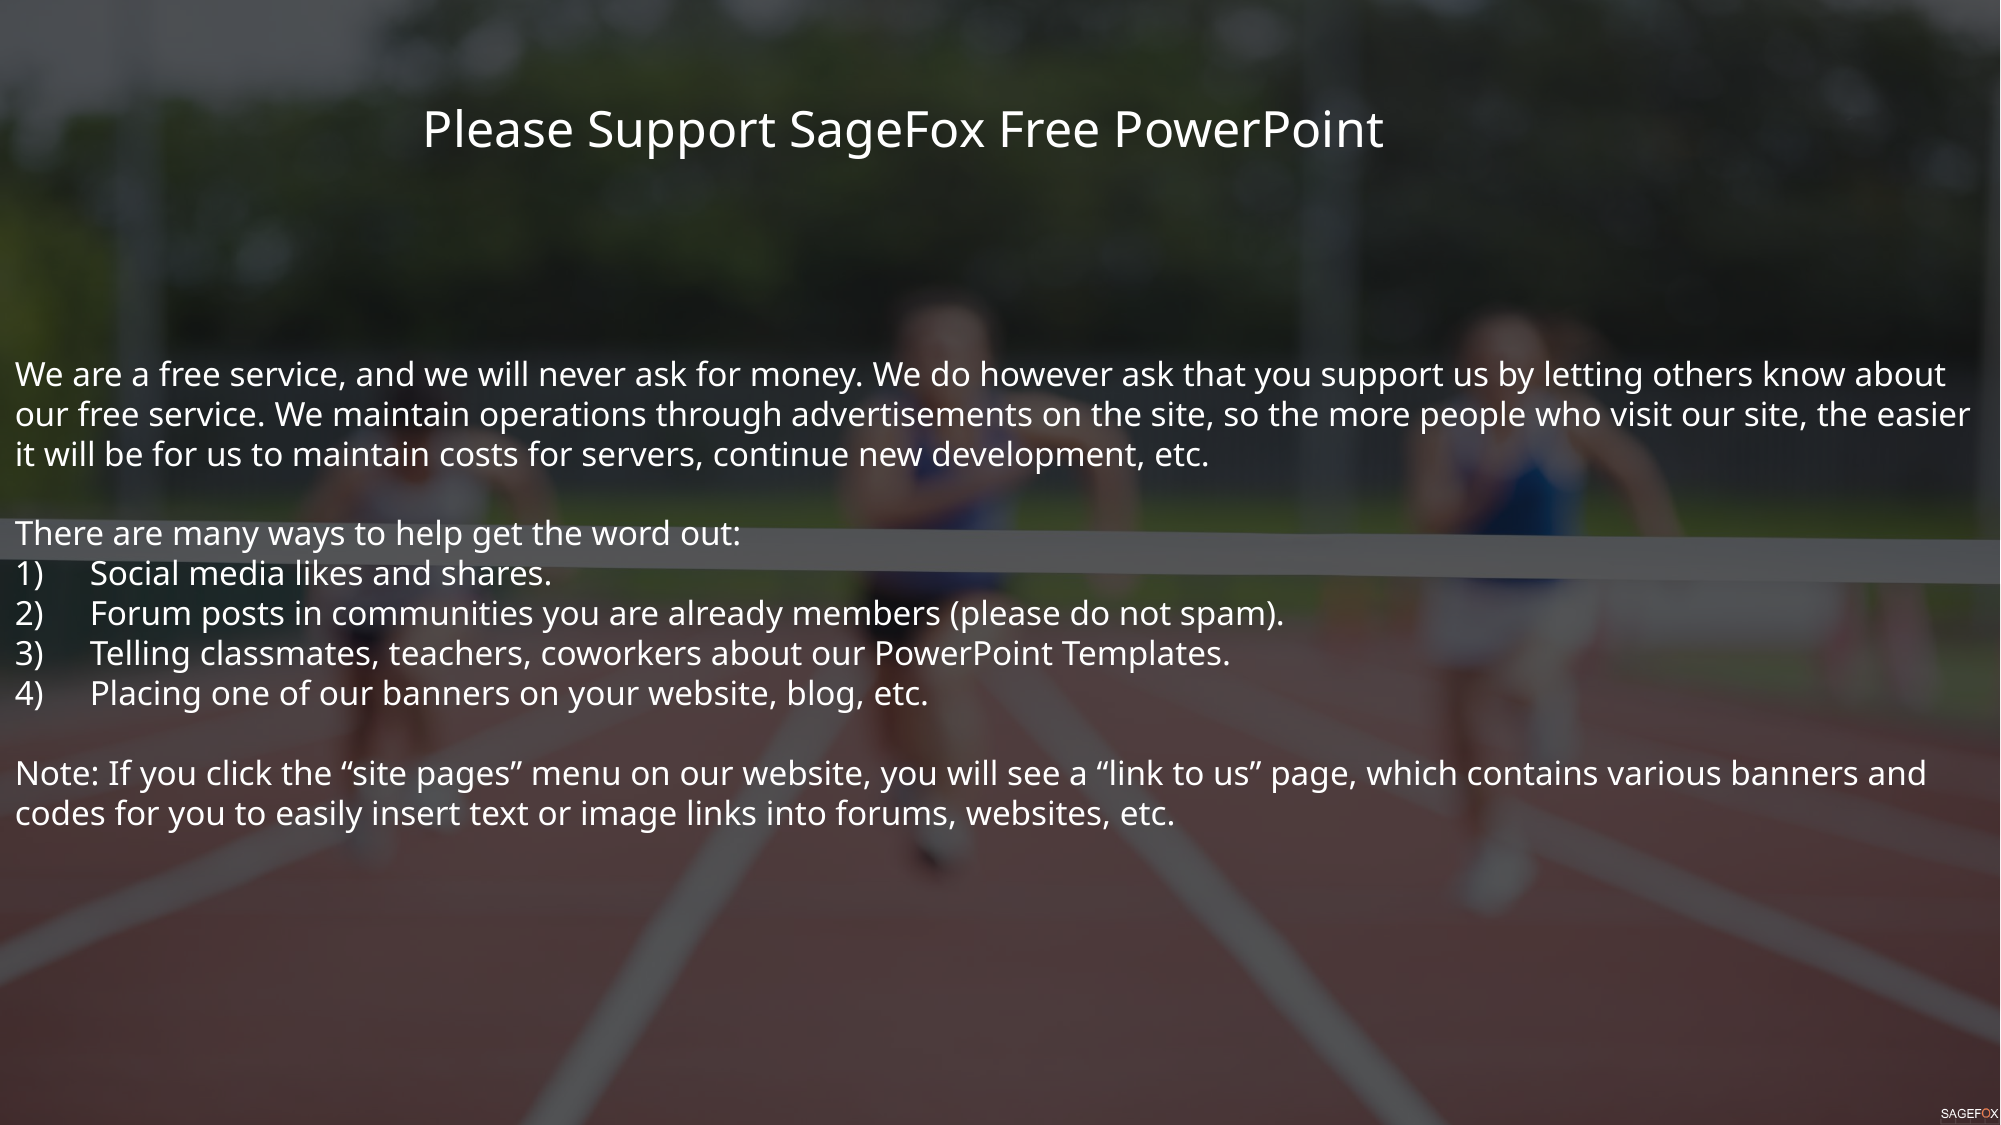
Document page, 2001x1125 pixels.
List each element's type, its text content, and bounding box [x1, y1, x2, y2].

text_box We are a free service, and we will never ask for money. We do however ask that you support us by letting others know about our free service. We maintain operations through advertisements on the site, so the more people who visit our site, the easier it will be for us to maintain costs for servers, continue new development, etc. There are many ways to help get the word out: Social media likes and shares. Forum posts in communities you are already members (please do not spam). Telling classmates, teachers, coworkers about our PowerPoint Templates. Placing one of our banners on your website, blog, etc. Note: If you click the “site pages” menu on our website, you will see a “link to us” page, which contains various banners and codes for you to easily insert text or image links into forums, websites, etc. [0, 0, 2000, 1125]
title Please Support SageFox Free PowerPoint [363, 72, 1444, 190]
